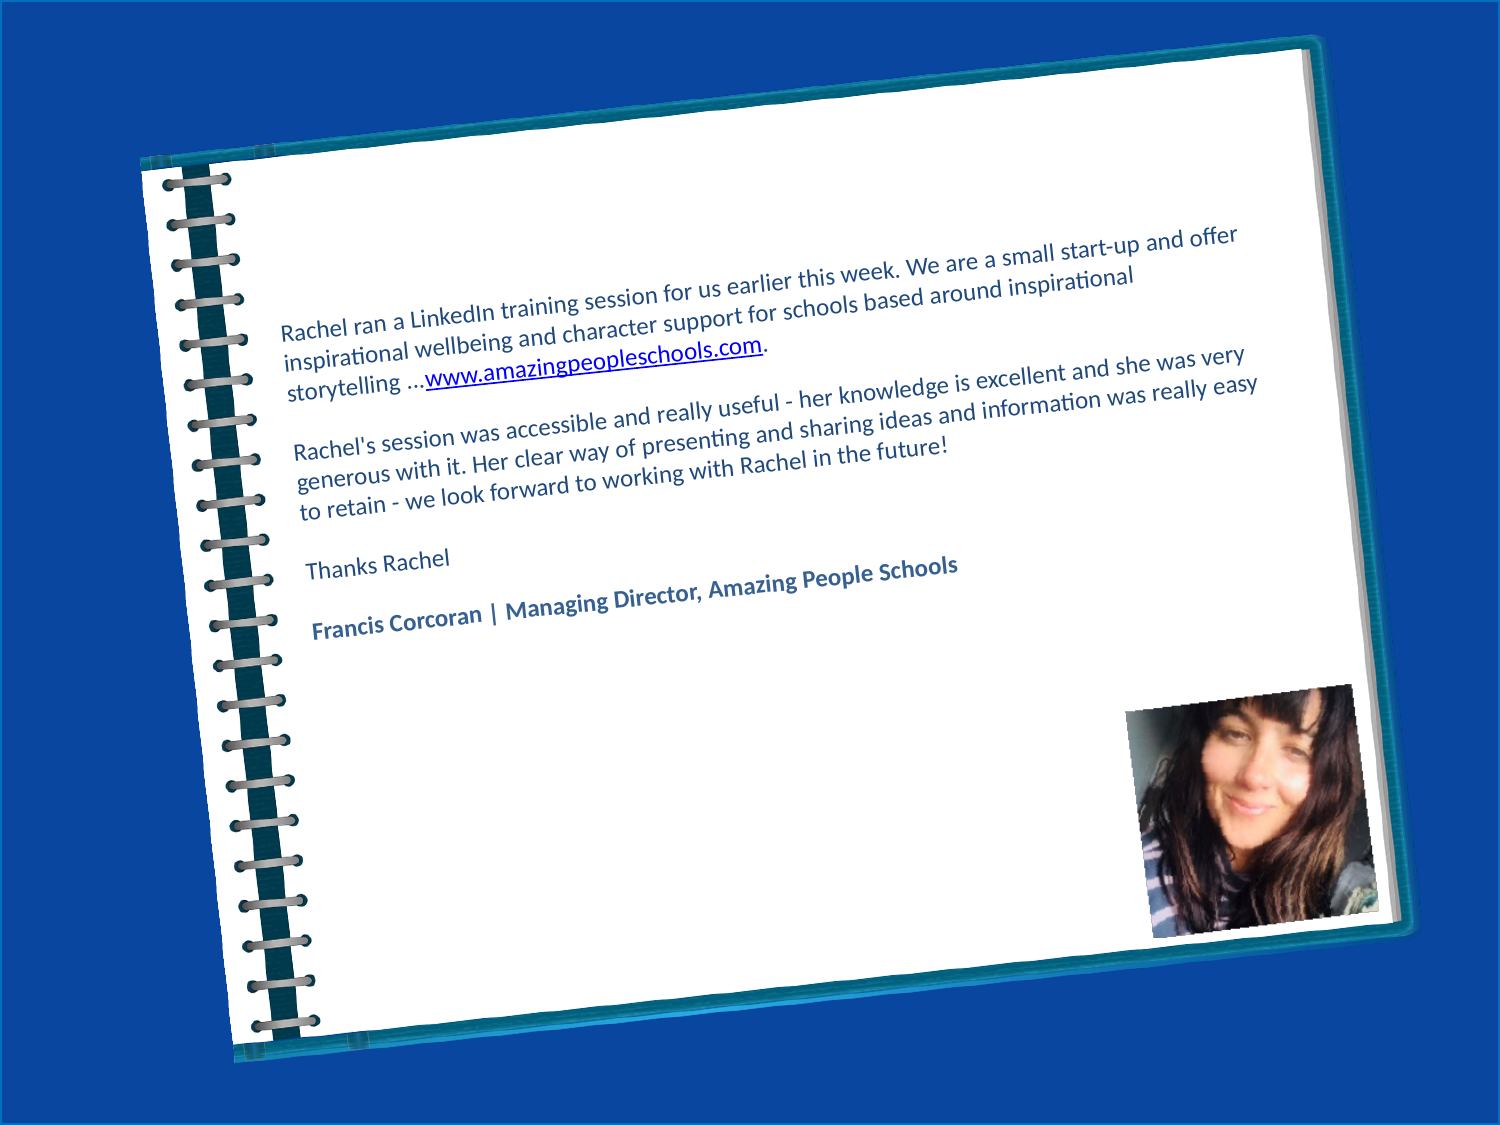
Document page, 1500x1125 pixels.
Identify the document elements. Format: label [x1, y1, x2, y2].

picture [138, 1, 1500, 1080]
text_box [0, 0, 1500, 1125]
